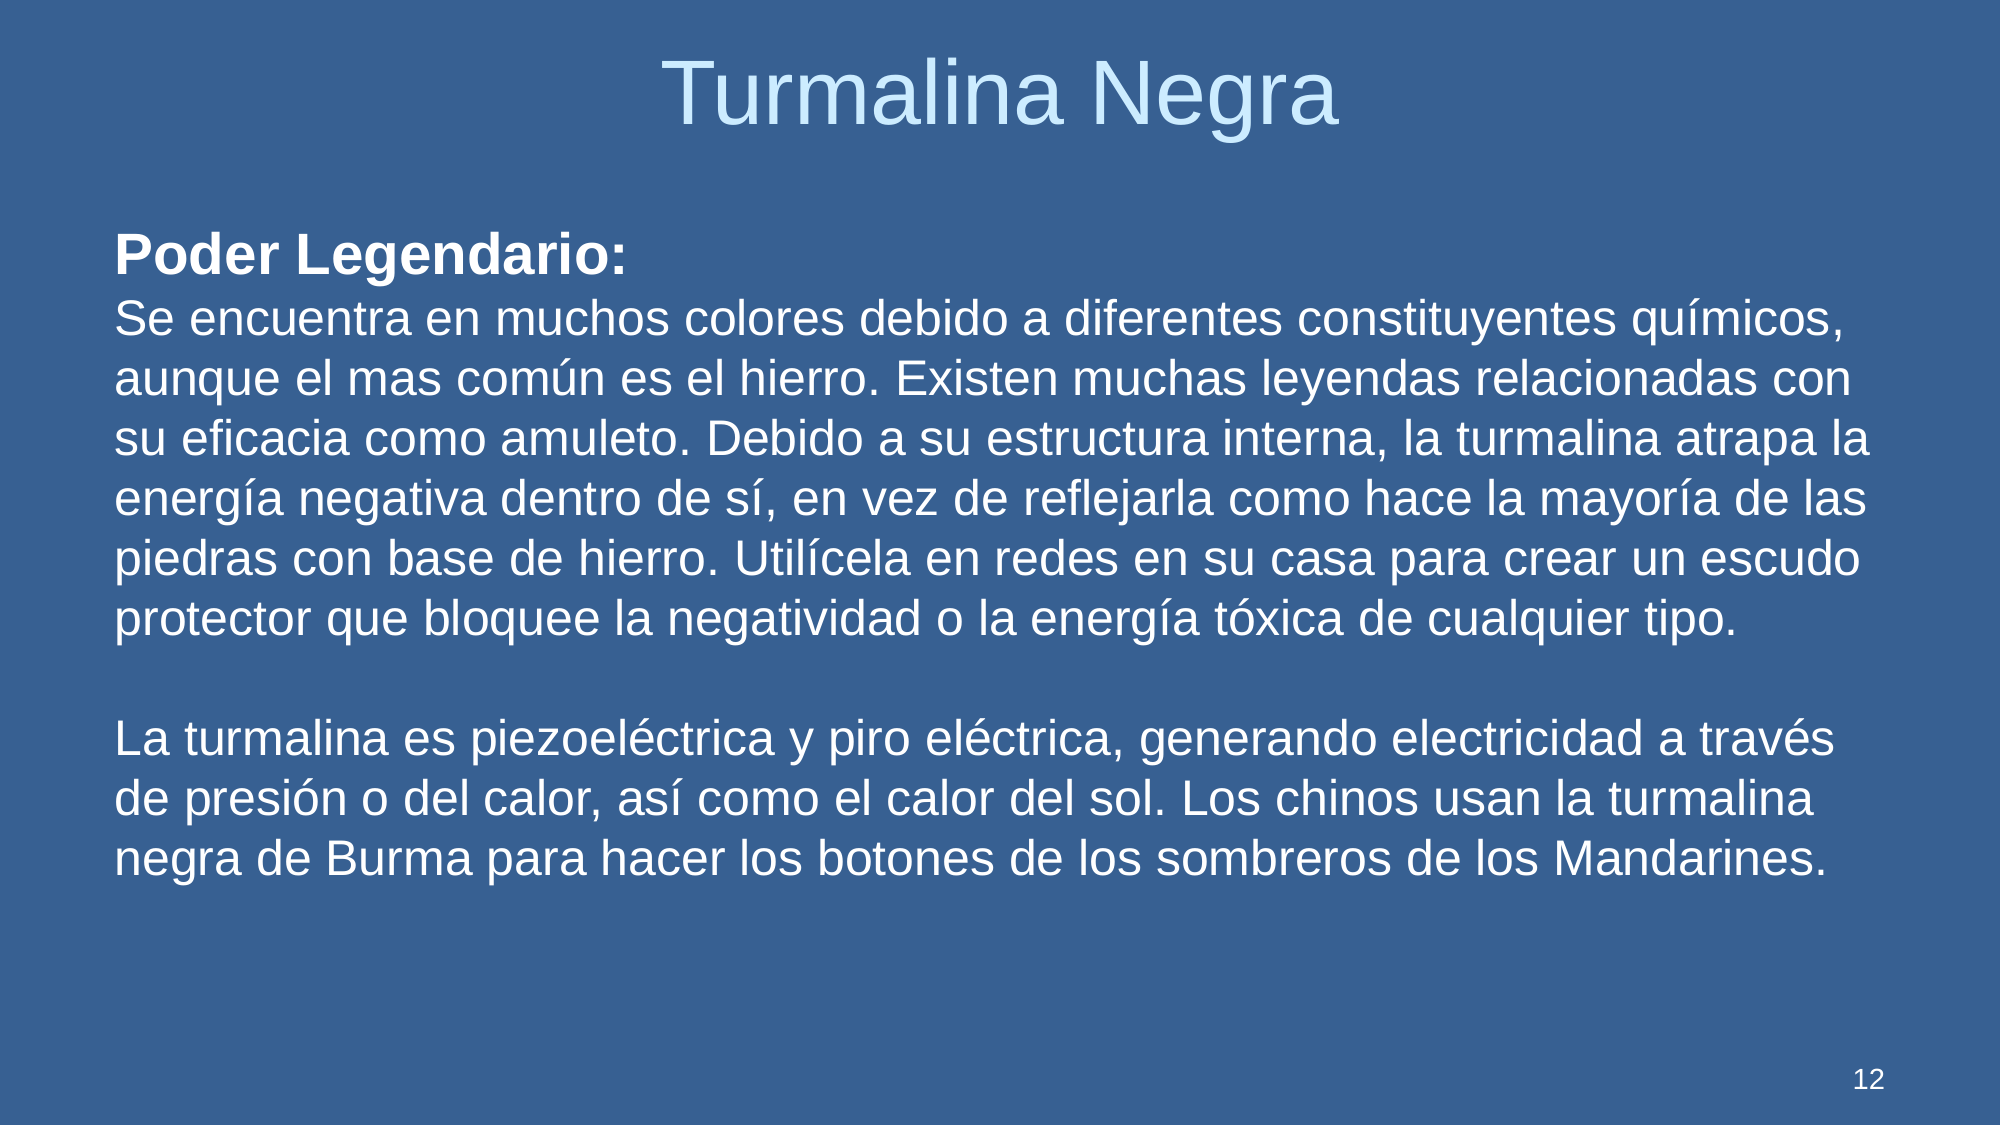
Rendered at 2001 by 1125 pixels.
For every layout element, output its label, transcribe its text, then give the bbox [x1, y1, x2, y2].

text_box Turmalina Negra [99, 16, 1900, 159]
text_box 12 [1433, 1024, 1900, 1103]
text_box Poder Legendario: Se encuentra en muchos colores debido a diferentes constituyentes químicos, aunque el mas común es el hierro. Existen muchas leyendas relacionadas con su eficacia como amuleto. Debido a su estructura interna, la turmalina atrapa la energía negativa dentro de sí, en vez de reflejarla como hace la mayoría de las piedras con base de hierro. Utilícela en redes en su casa para crear un escudo protector que bloquee la negatividad o la energía tóxica de cualquier tipo. La turmalina es piezoeléctrica y piro eléctrica, generando electricidad a través de presión o del calor, así como el calor del sol. Los chinos usan la turmalina negra de Burma para hacer los botones de los sombreros de los Mandarines. [99, 208, 1900, 1005]
